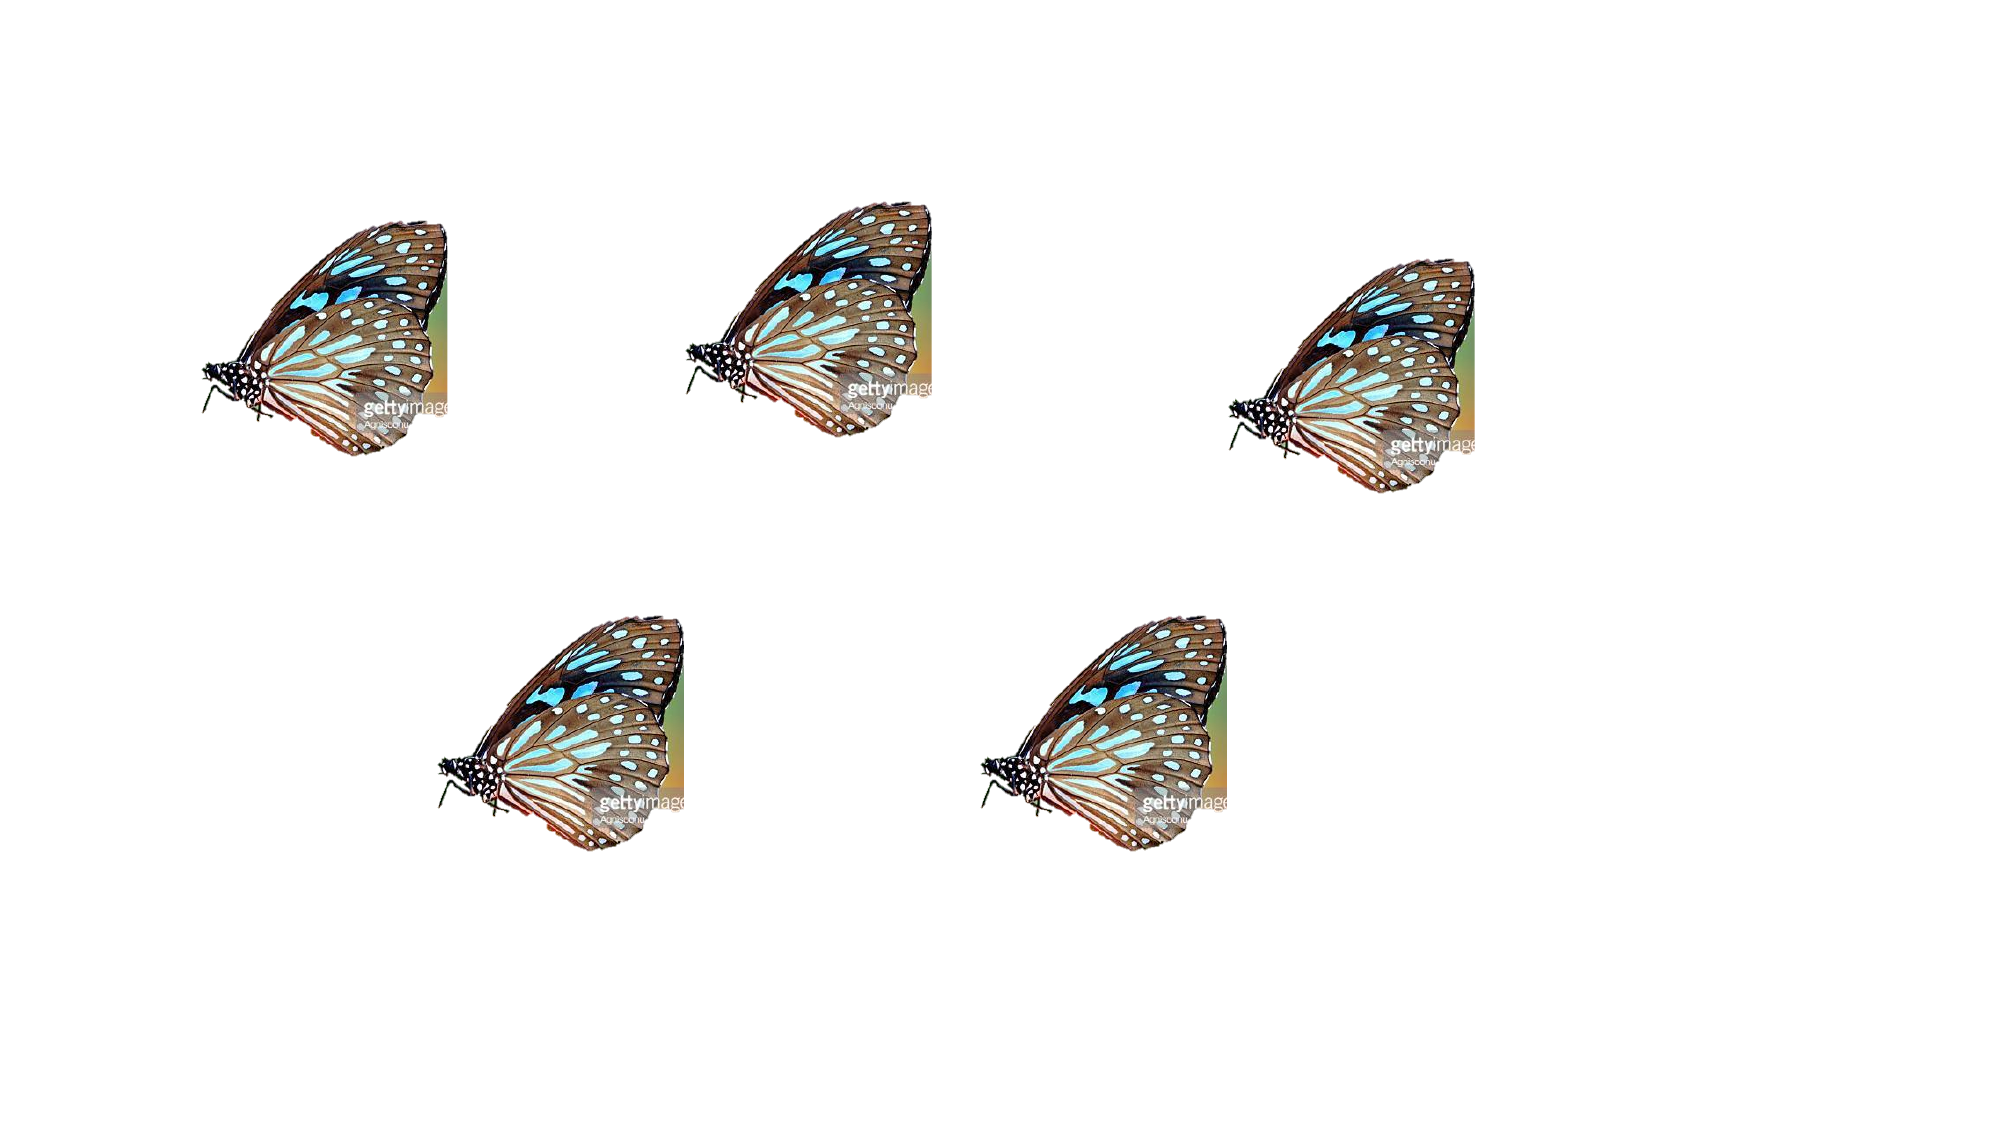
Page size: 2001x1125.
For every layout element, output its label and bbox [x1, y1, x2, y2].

picture [520, 154, 932, 513]
picture [36, 173, 448, 532]
picture [815, 211, 1475, 927]
picture [272, 568, 684, 927]
